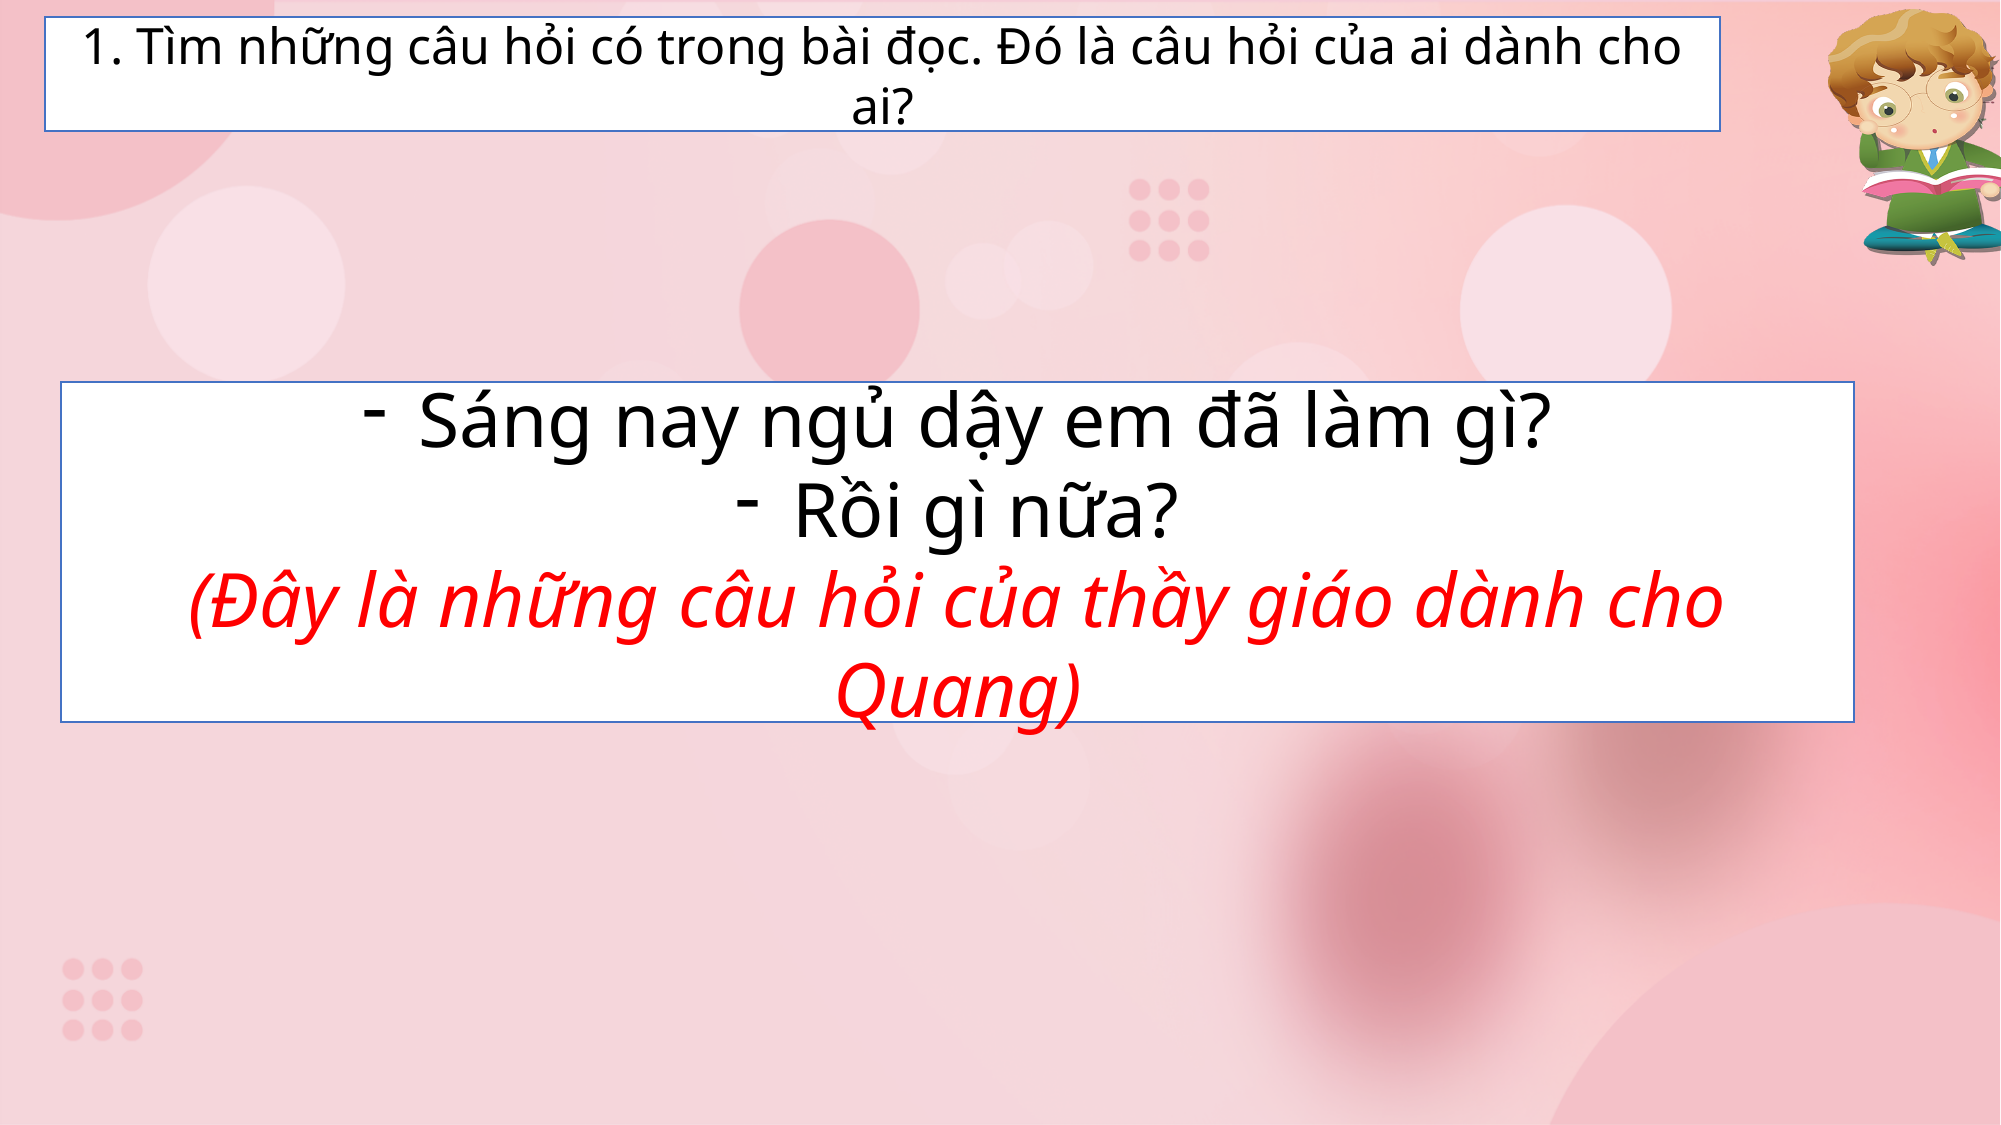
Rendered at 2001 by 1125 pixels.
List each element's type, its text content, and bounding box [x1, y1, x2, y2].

text_box 1. Tìm những câu hỏi có trong bài đọc. Đó là câu hỏi của ai dành cho ai? [44, 16, 1721, 132]
picture [0, 0, 2001, 1125]
text_box Sáng nay ngủ dậy em đã làm gì? Rồi gì nữa? (Đây là những câu hỏi của thầy giáo dành cho Quang) [60, 381, 1855, 723]
